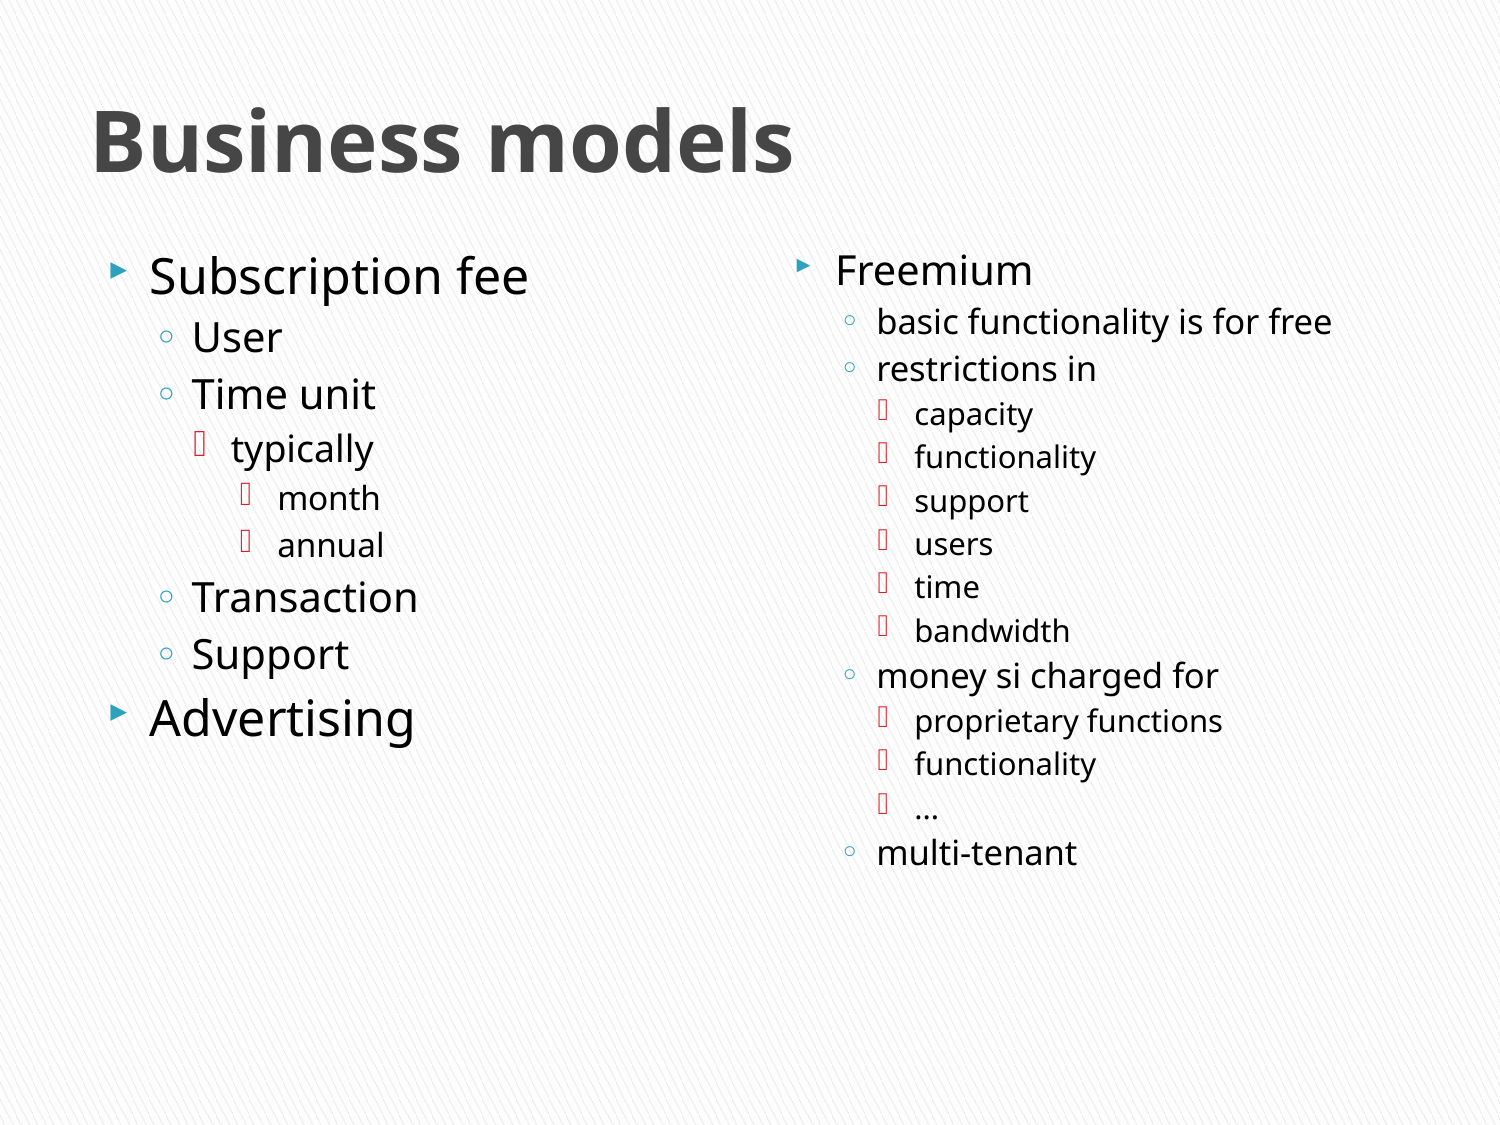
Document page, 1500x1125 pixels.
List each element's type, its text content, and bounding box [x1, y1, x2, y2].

list Freemium basic functionality is for free restrictions in capacity functionality support users time bandwidth money si charged for proprietary functions functionality ... multi-tenant [761, 236, 1425, 884]
title Business models [75, 44, 1425, 233]
list Subscription fee User Time unit typically month annual Transaction Support Advertising [75, 236, 738, 884]
